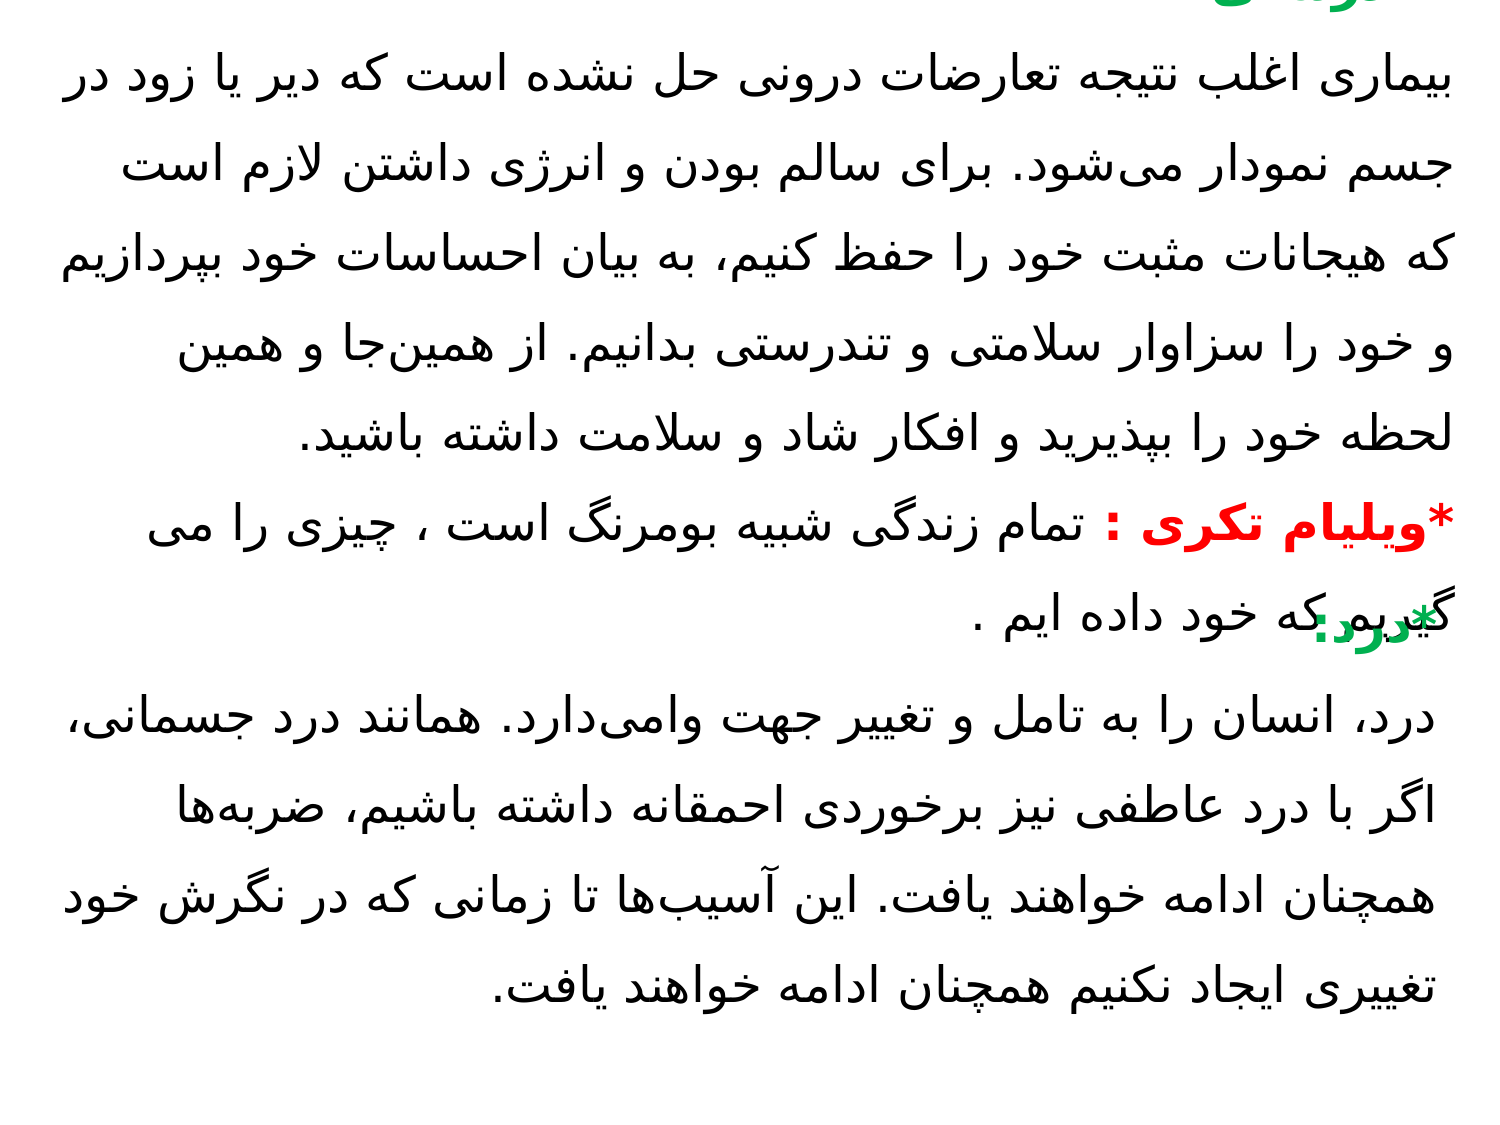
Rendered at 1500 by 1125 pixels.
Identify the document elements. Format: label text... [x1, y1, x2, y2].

text_box *درد: درد، انسان را به تامل و تغییر جهت وامی‌دارد. همانند درد جسمانی، اگر با درد عاطفی نیز برخوردی احمقانه داشته باشیم، ضربه‌ها همچنان ادامه خواهند یافت. این آسیب‌ها تا زمانی که در نگرش خود تغییری ایجاد نکنیم همچنان ادامه خواهند یافت. [41, 554, 1453, 1020]
text_box *تندرستی: بیماری اغلب نتیجه تعارضات درونی حل نشده است که دیر یا زود در جسم نمودار می‌شود. برای سالم بودن و انرژی داشتن لازم است که هیجانات مثبت خود را حفظ کنیم، به بیان احساسات خود بپردازیم و خود را سزاوار سلامتی و تندرستی بدانیم. از همین‌جا و همین لحظه خود را بپذیرید و افکار شاد و سلامت داشته باشید. *ویلیام تکری : تمام زندگی شبیه بومرنگ است ، چیزی را می گیریم که خود داده ایم . [41, 0, 1471, 739]
